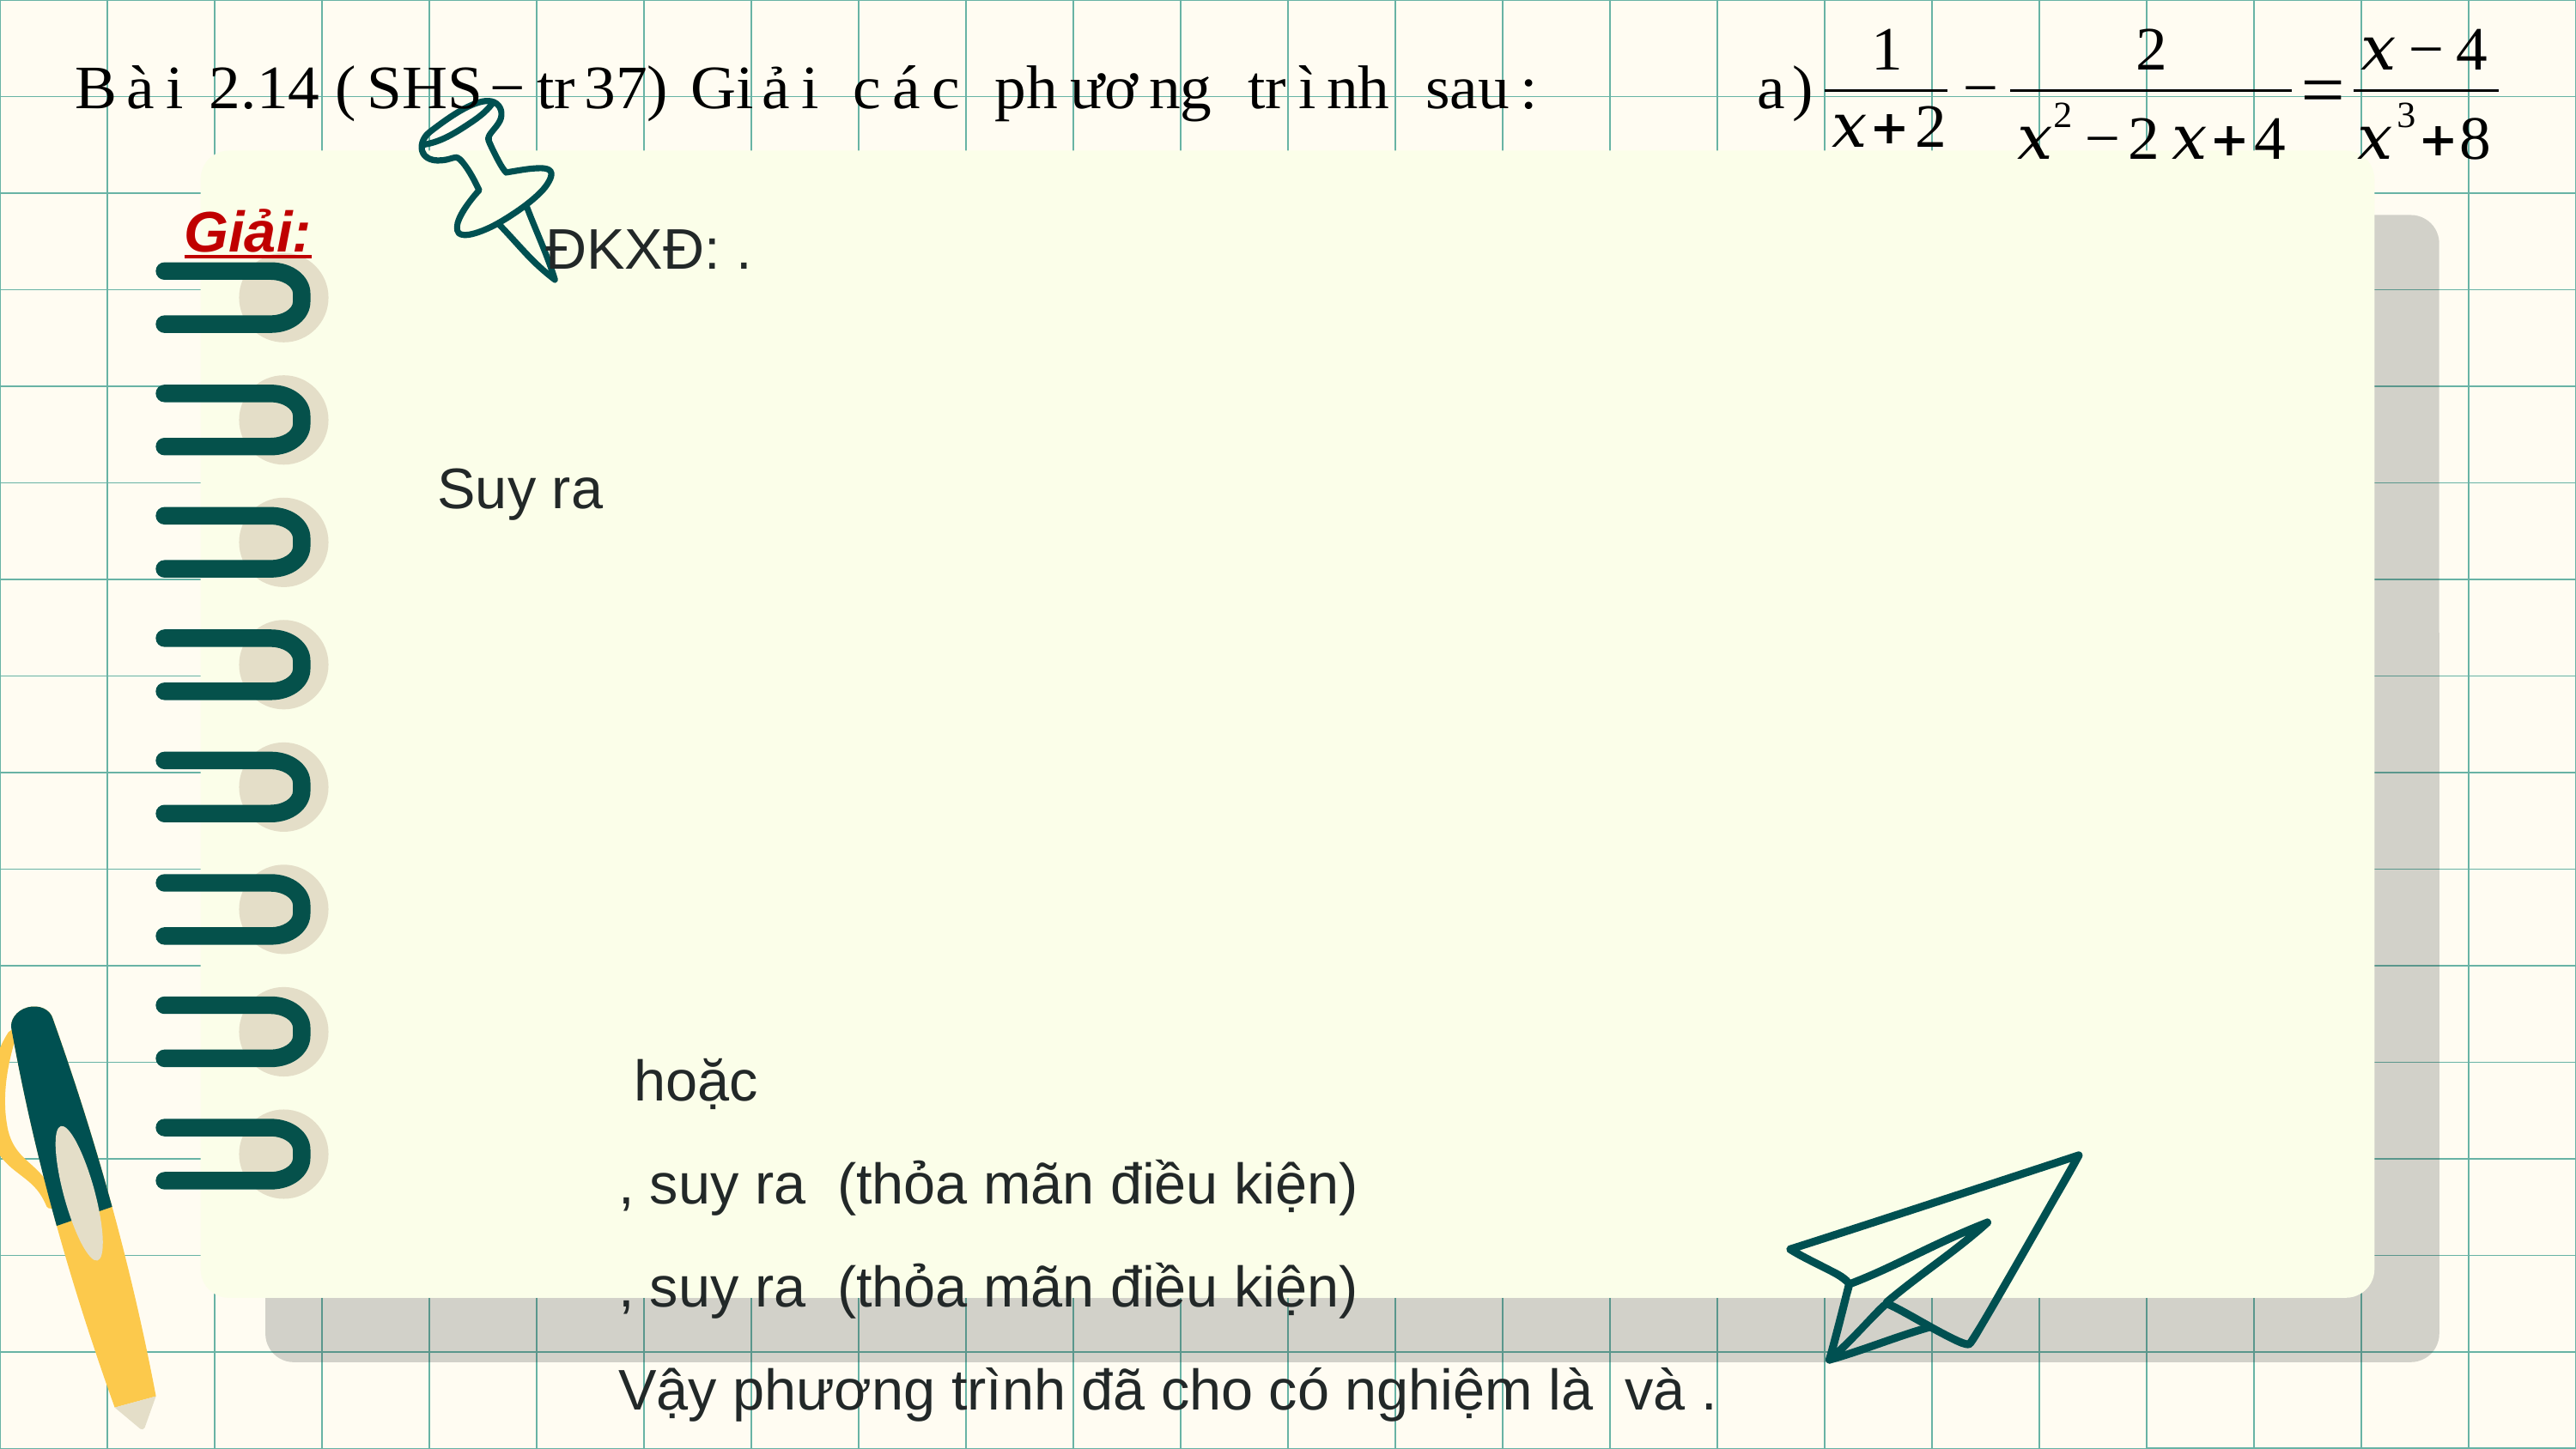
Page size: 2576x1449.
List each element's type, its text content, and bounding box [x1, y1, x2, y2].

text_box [15, 1004, 116, 1443]
text_box Giải: [171, 188, 325, 270]
